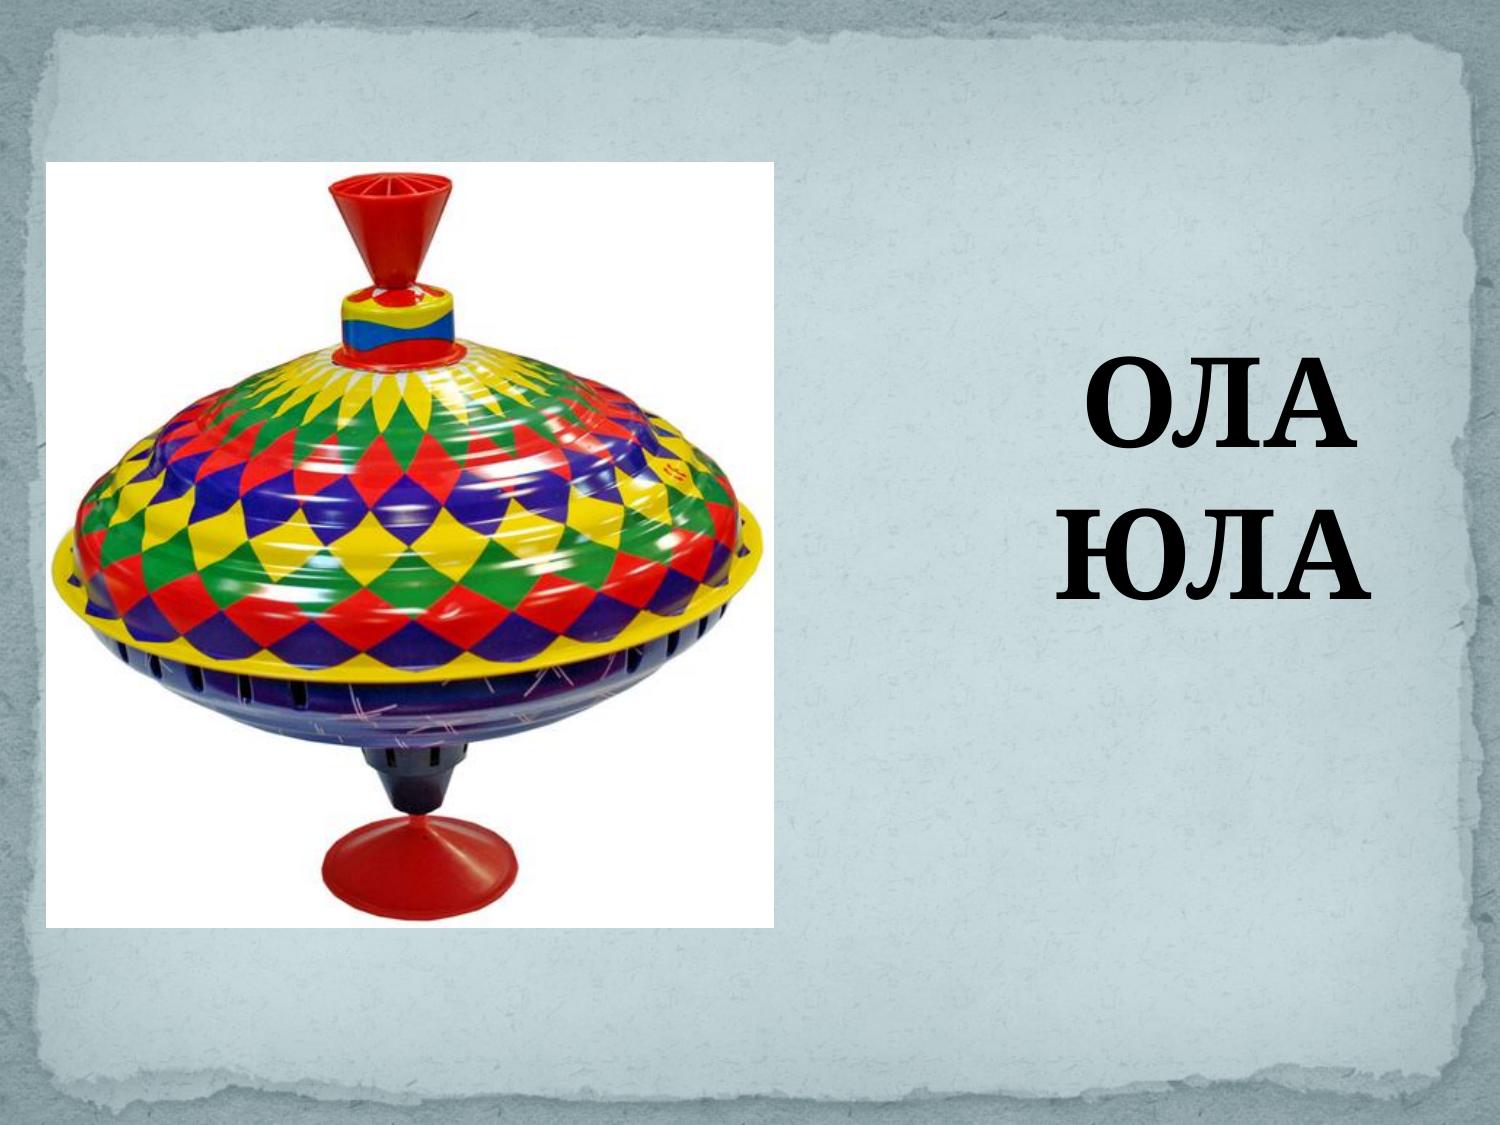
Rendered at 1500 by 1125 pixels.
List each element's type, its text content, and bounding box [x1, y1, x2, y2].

text_box ЮЛА [1028, 477, 1398, 622]
picture [46, 162, 774, 928]
text_box ОЛА [1016, 325, 1421, 469]
